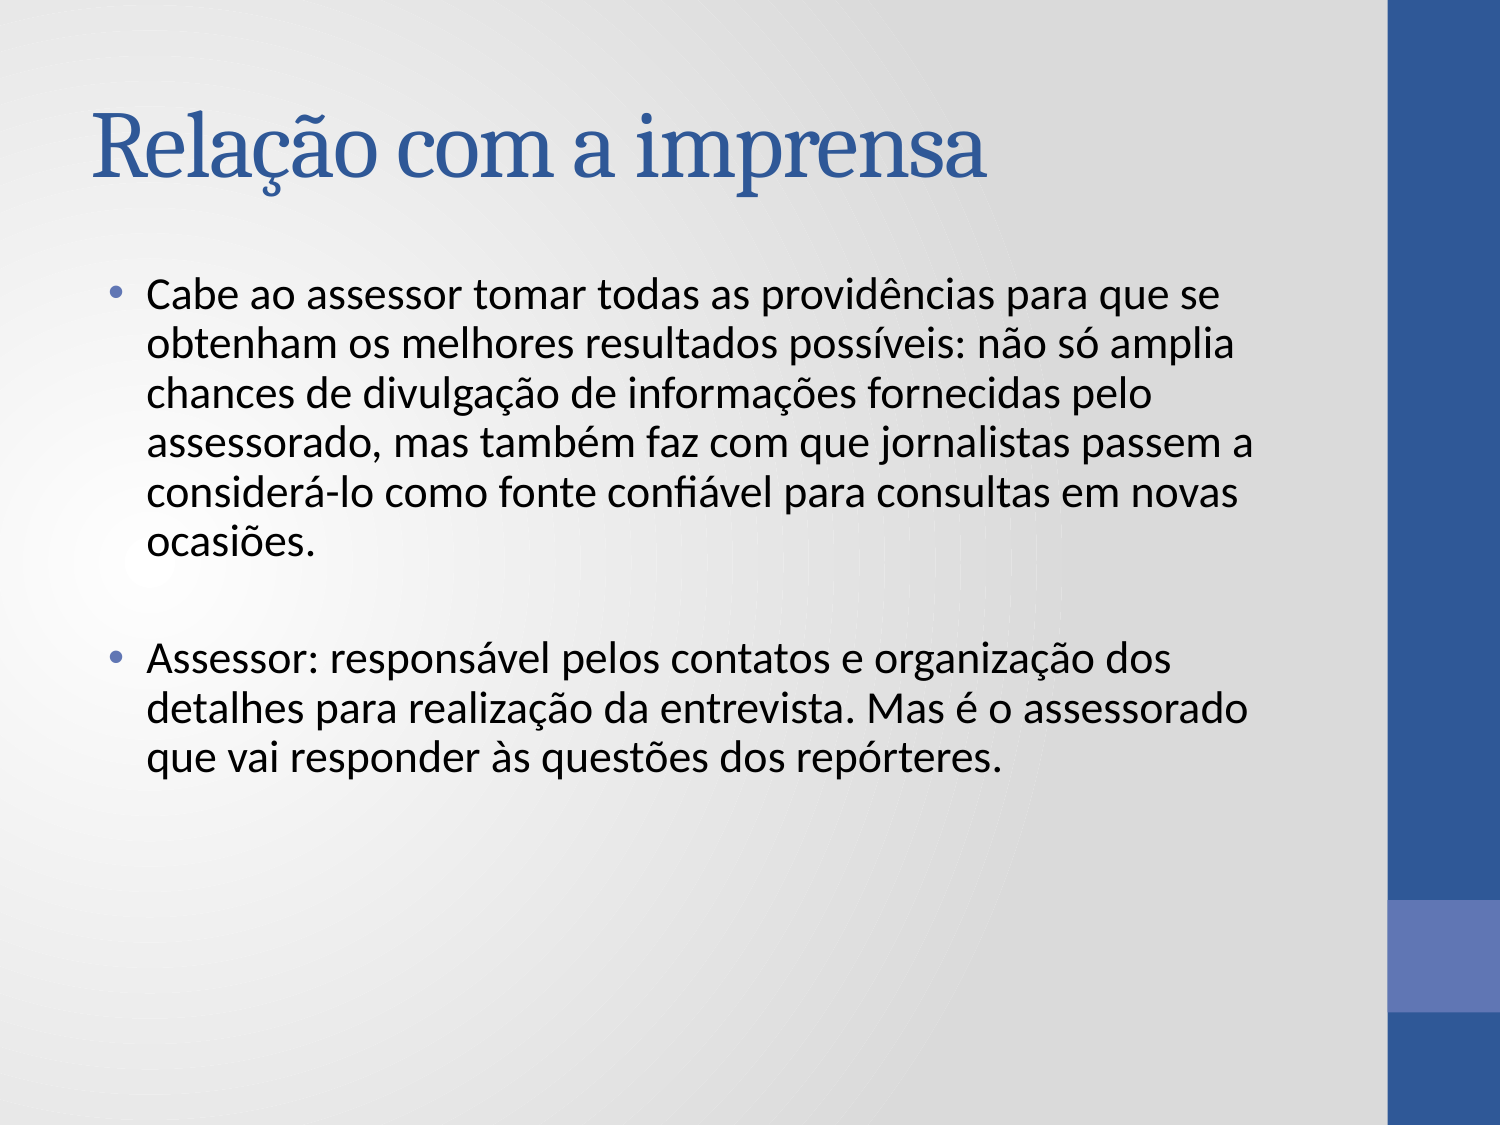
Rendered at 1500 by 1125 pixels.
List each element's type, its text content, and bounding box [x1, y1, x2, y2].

title Relação com a imprensa [75, 45, 1325, 233]
list Cabe ao assessor tomar todas as providências para que se obtenham os melhores resultados possíveis: não só amplia chances de divulgação de informações fornecidas pelo assessorado, mas também faz com que jornalistas passem a considerá-lo como fonte confiável para consultas em novas ocasiões. Assessor: responsável pelos contatos e organização dos detalhes para realização da entrevista. Mas é o assessorado que vai responder às questões dos repórteres. [75, 262, 1325, 1050]
